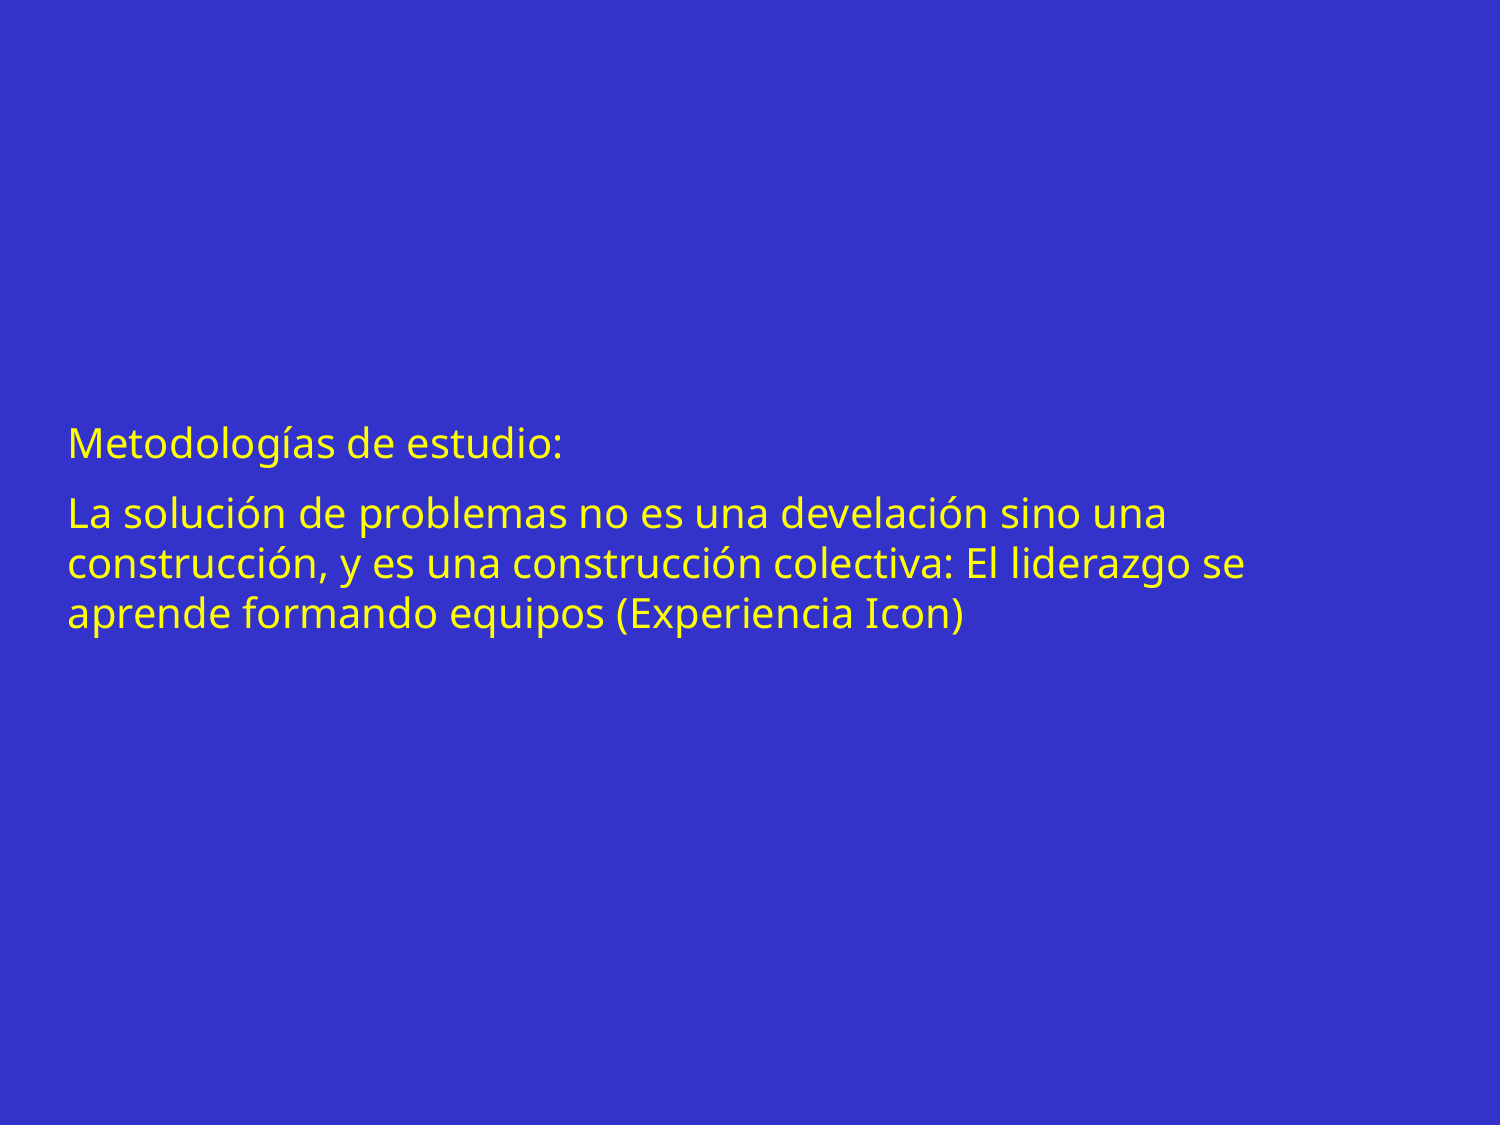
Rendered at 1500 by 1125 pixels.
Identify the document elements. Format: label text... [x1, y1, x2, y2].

text_box Metodologías de estudio: La solución de problemas no es una develación sino una construcción, y es una construcción colectiva: El liderazgo se aprende formando equipos (Experiencia Icon) [53, 408, 1435, 645]
